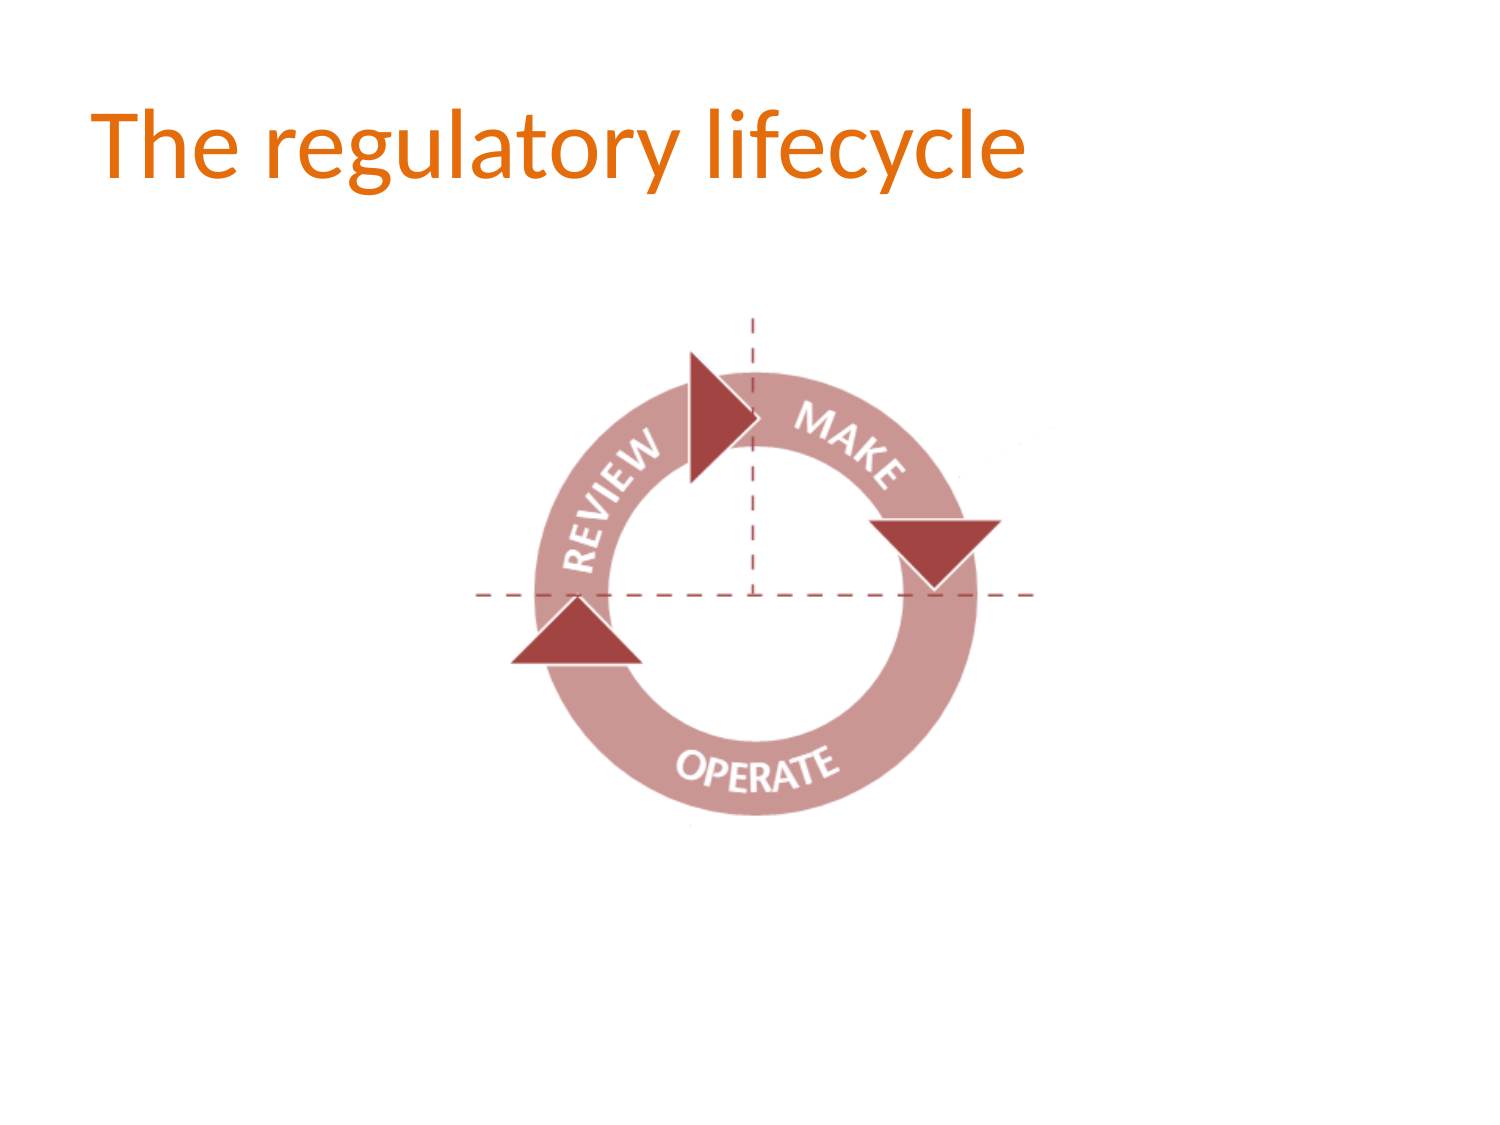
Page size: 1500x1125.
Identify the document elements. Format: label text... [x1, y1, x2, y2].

picture [444, 312, 1056, 831]
title The regulatory lifecycle [75, 45, 1425, 233]
